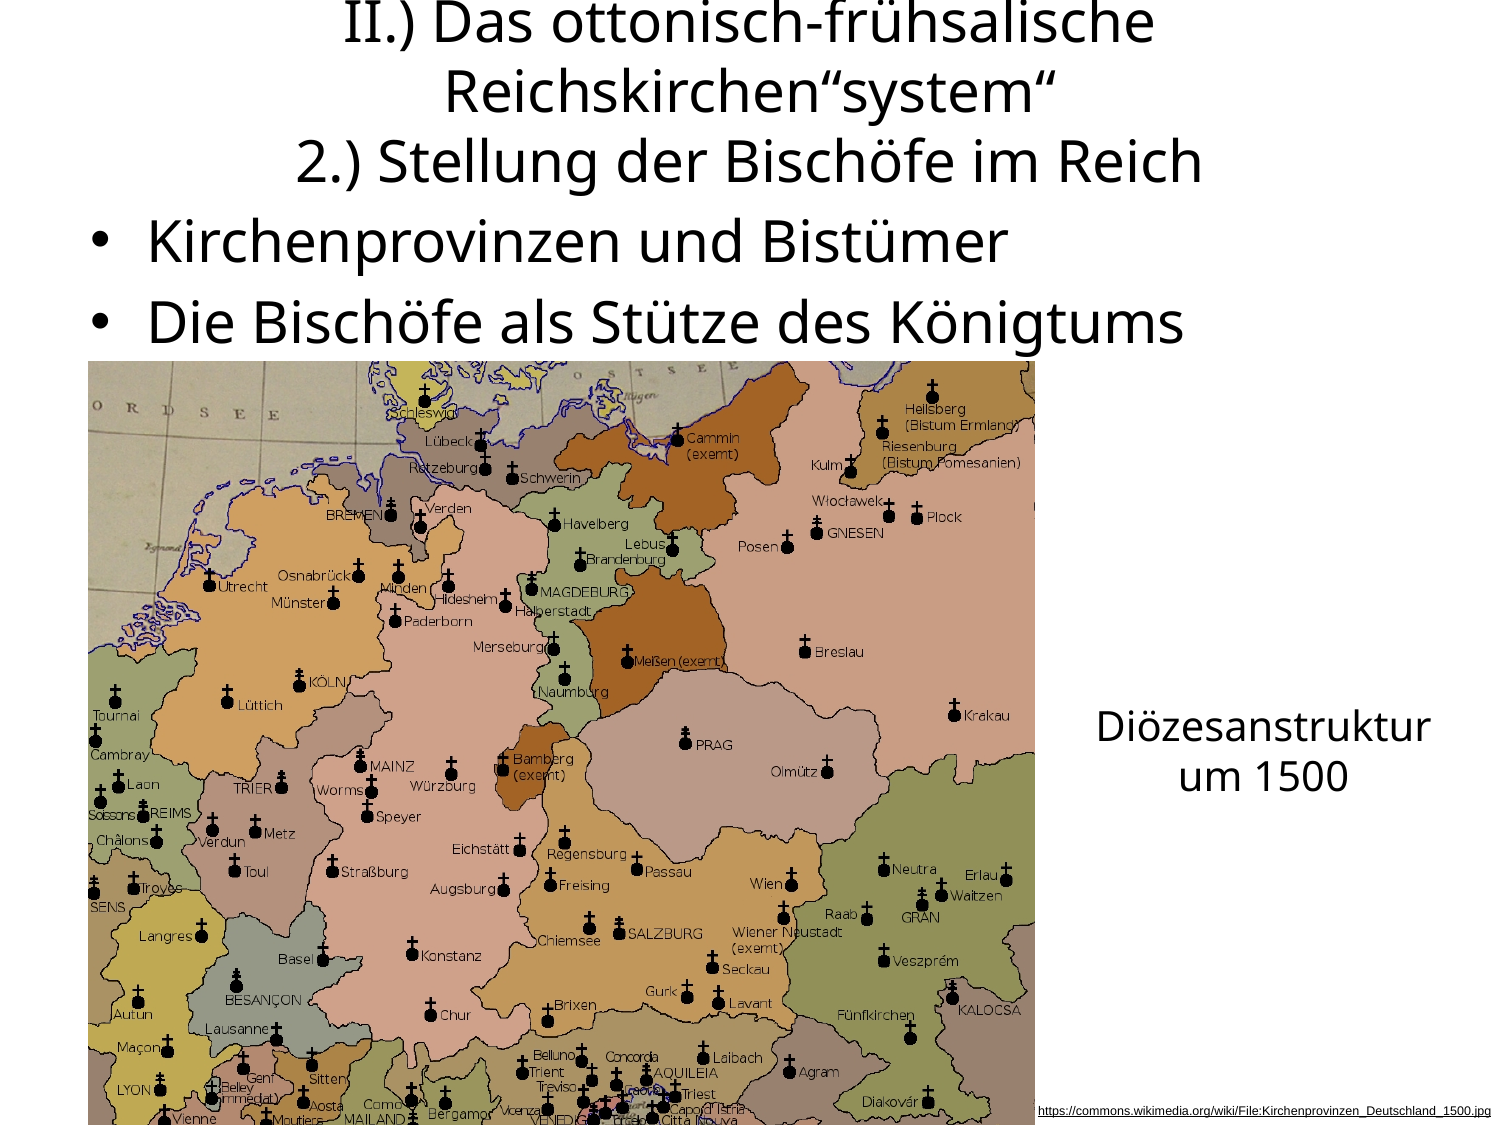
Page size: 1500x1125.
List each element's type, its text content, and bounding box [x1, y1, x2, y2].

title II.) Das ottonisch-frühsalische Reichskirchen“system“ 2.) Stellung der Bischöfe im Reich [74, 0, 1426, 184]
text_box https://commons.wikimedia.org/wiki/File:Kirchenprovinzen_Deutschland_1500.jpg [1040, 1095, 1500, 1125]
picture [88, 361, 1036, 1125]
text_box Diözesanstruktur um 1500 [1080, 692, 1447, 808]
list Kirchenprovinzen und Bistümer Die Bischöfe als Stütze des Königtums [74, 196, 1424, 940]
